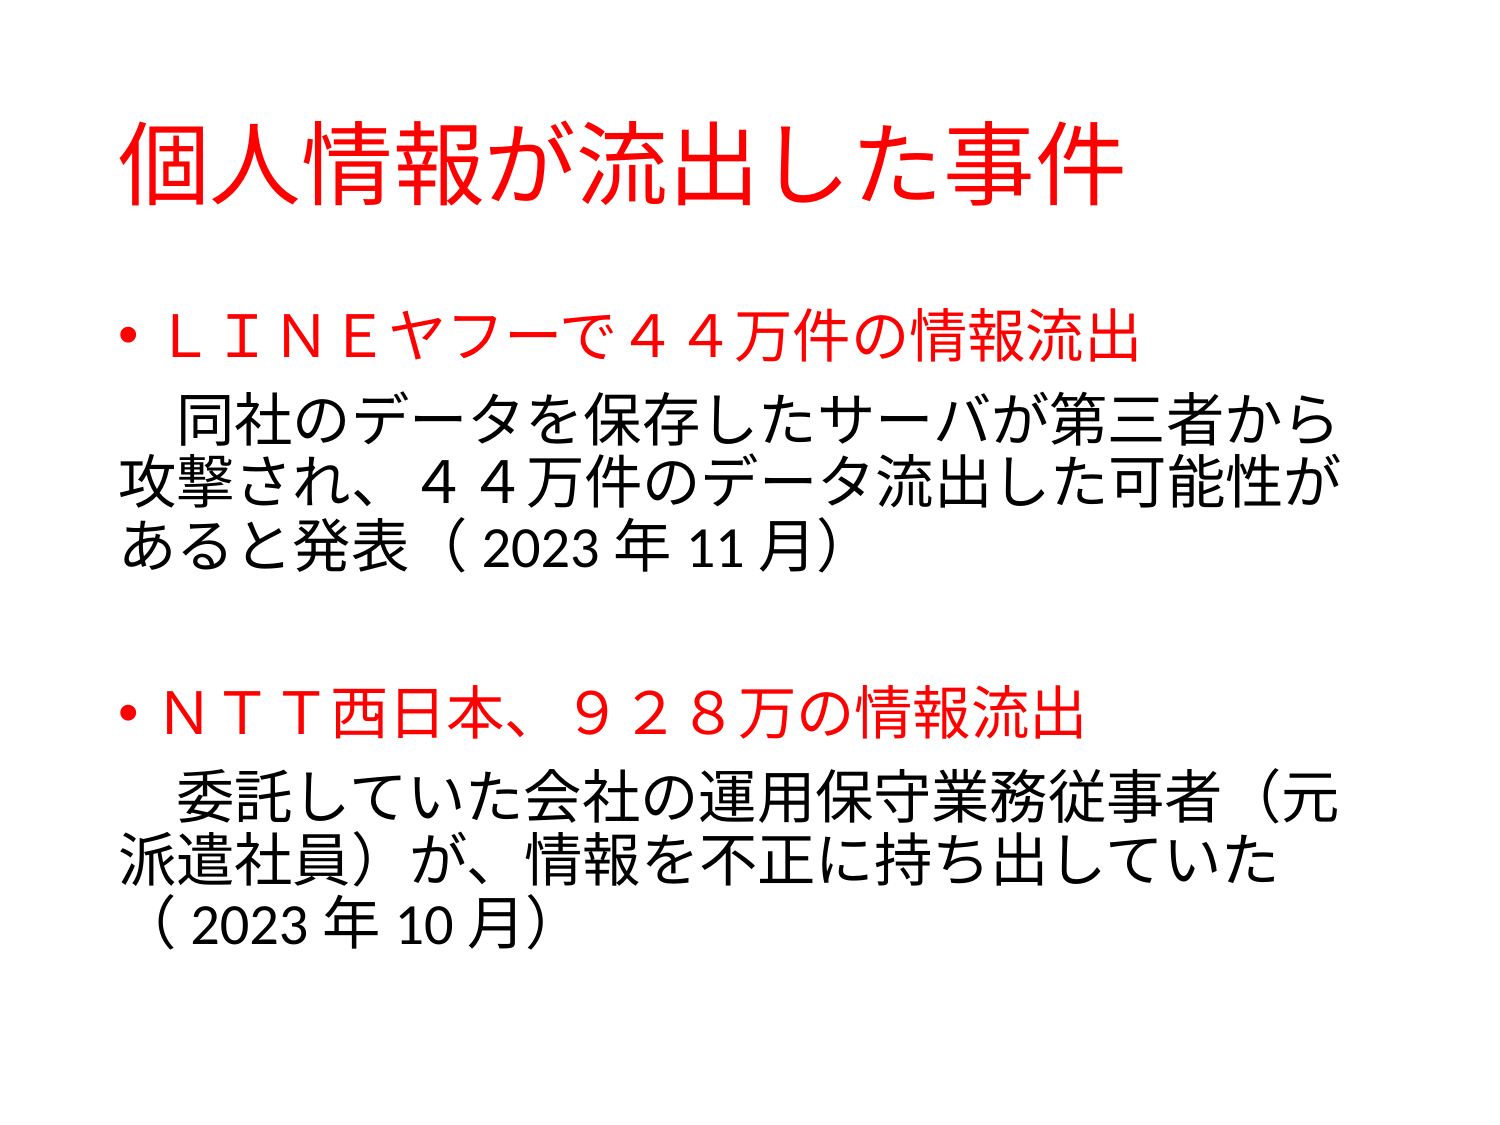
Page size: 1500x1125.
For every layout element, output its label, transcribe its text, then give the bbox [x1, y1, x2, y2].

title 個人情報が流出した事件 [103, 59, 1397, 278]
list ＬＩＮＥヤフーで４４万件の情報流出 同社のデータを保存したサーバが第三者から攻撃され、４４万件のデータ流出した可能性があると発表（2023年11月） ＮＴＴ西日本、９２８万の情報流出 委託していた会社の運用保守業務従事者（元派遣社員）が、情報を不正に持ち出していた（2023年10月） [103, 299, 1397, 1014]
